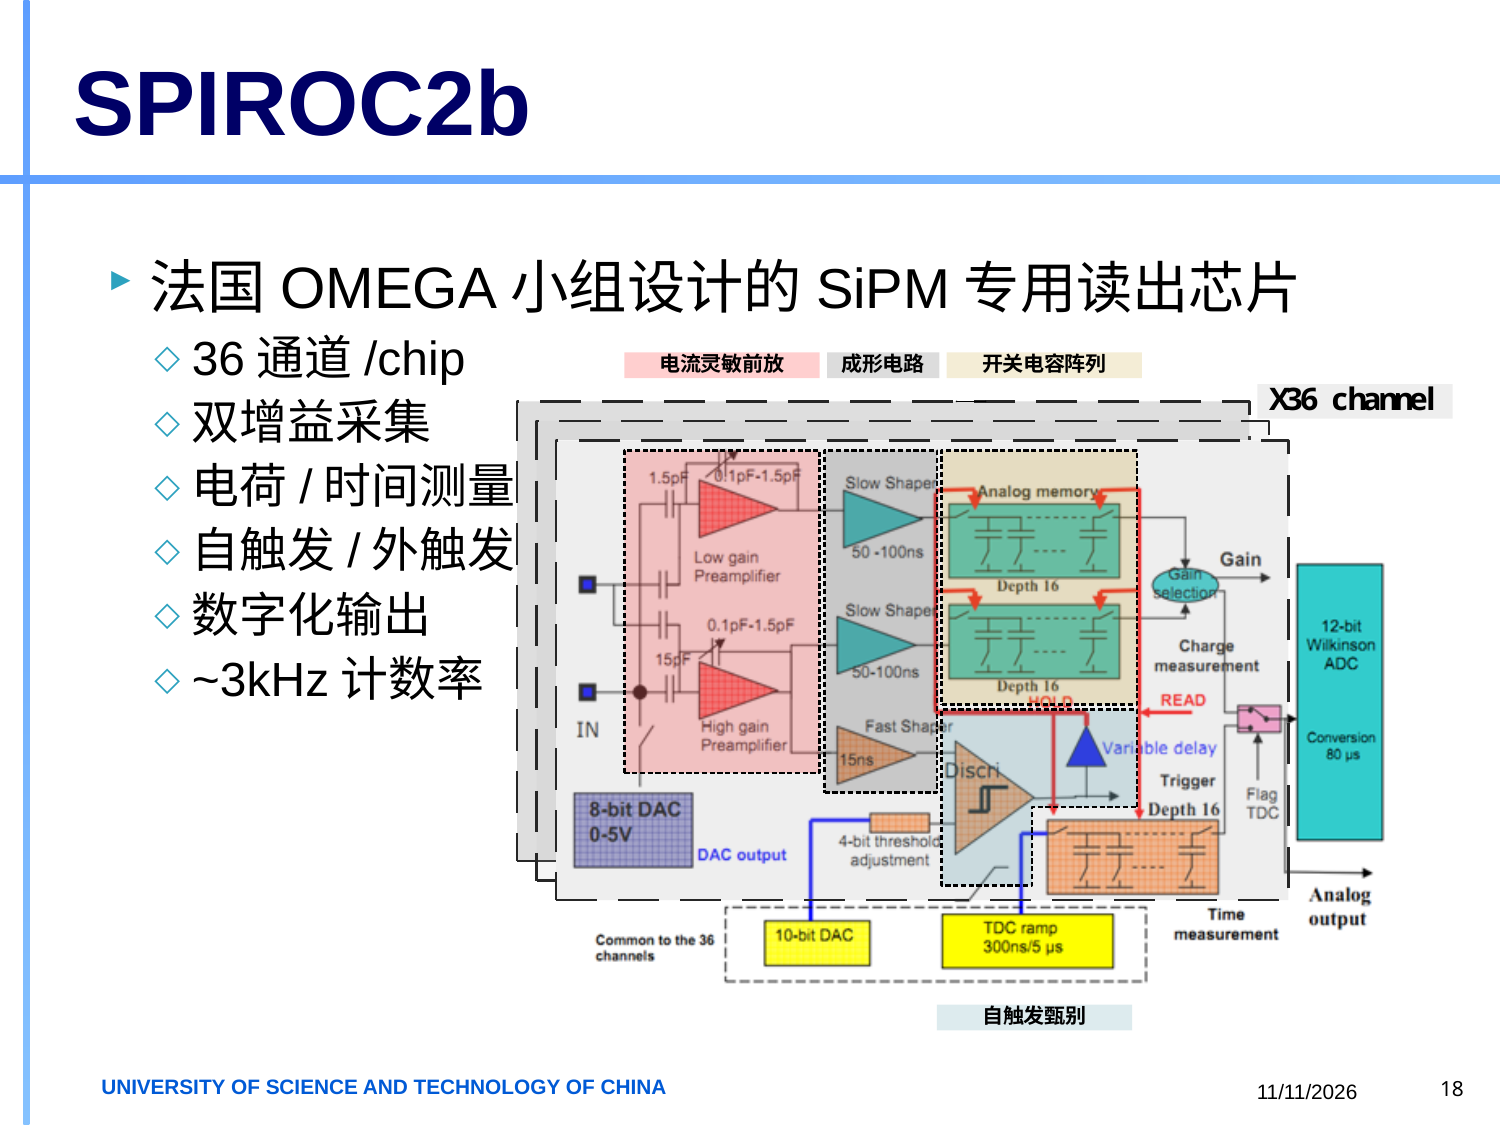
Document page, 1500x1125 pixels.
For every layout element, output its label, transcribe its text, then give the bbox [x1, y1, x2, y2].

title SPIROC2b [58, 33, 1409, 164]
slide_number 18 [1418, 1051, 1479, 1112]
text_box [513, 349, 1454, 1031]
list 法国OMEGA小组设计的SiPM专用读出芯片 36通道/chip 双增益采集 电荷/时间测量 自触发/外触发 数字化输出 ~3kHz计数率 [75, 242, 1376, 986]
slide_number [1242, 1051, 1418, 1112]
